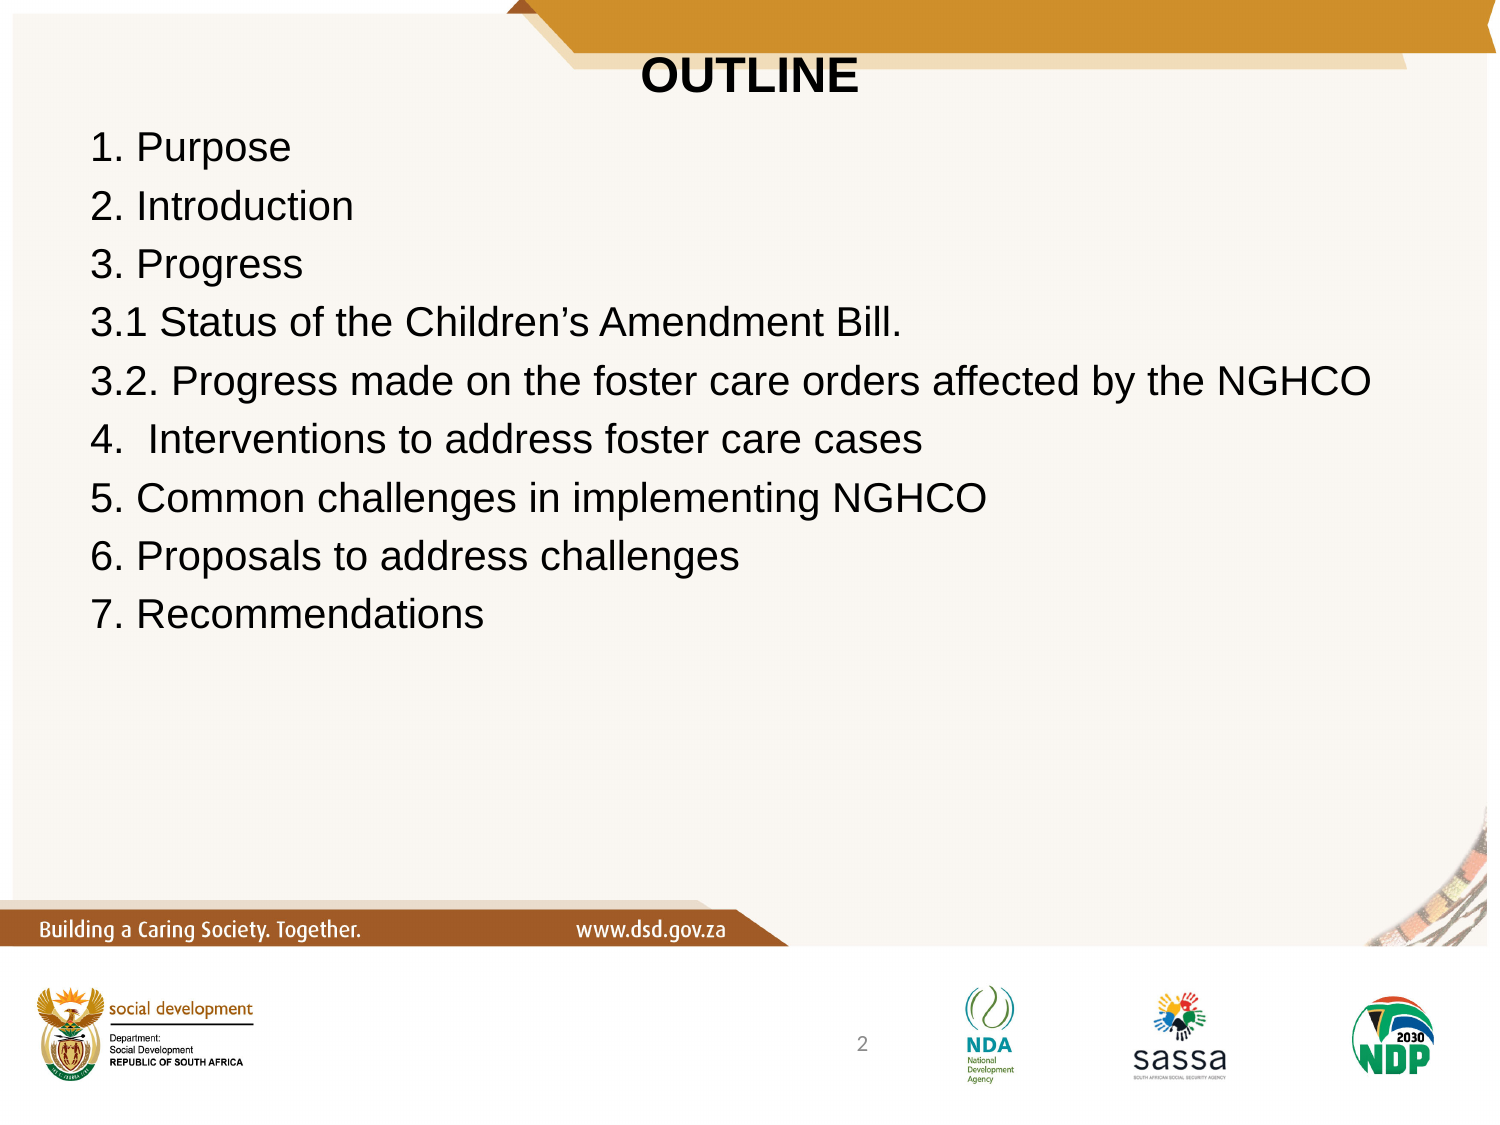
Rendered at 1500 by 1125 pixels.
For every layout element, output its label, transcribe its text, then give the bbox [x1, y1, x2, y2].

slide_number 2 [533, 1012, 884, 1073]
title OUTLINE [75, 15, 1425, 112]
list 1. Purpose 2. Introduction 3. Progress 3.1 Status of the Children’s Amendment Bill. 3.2. Progress made on the foster care orders affected by the NGHCO 4. Interventions to address foster care cases 5. Common challenges in implementing NGHCO 6. Proposals to address challenges 7. Recommendations [75, 112, 1425, 855]
picture [0, 0, 1500, 1125]
